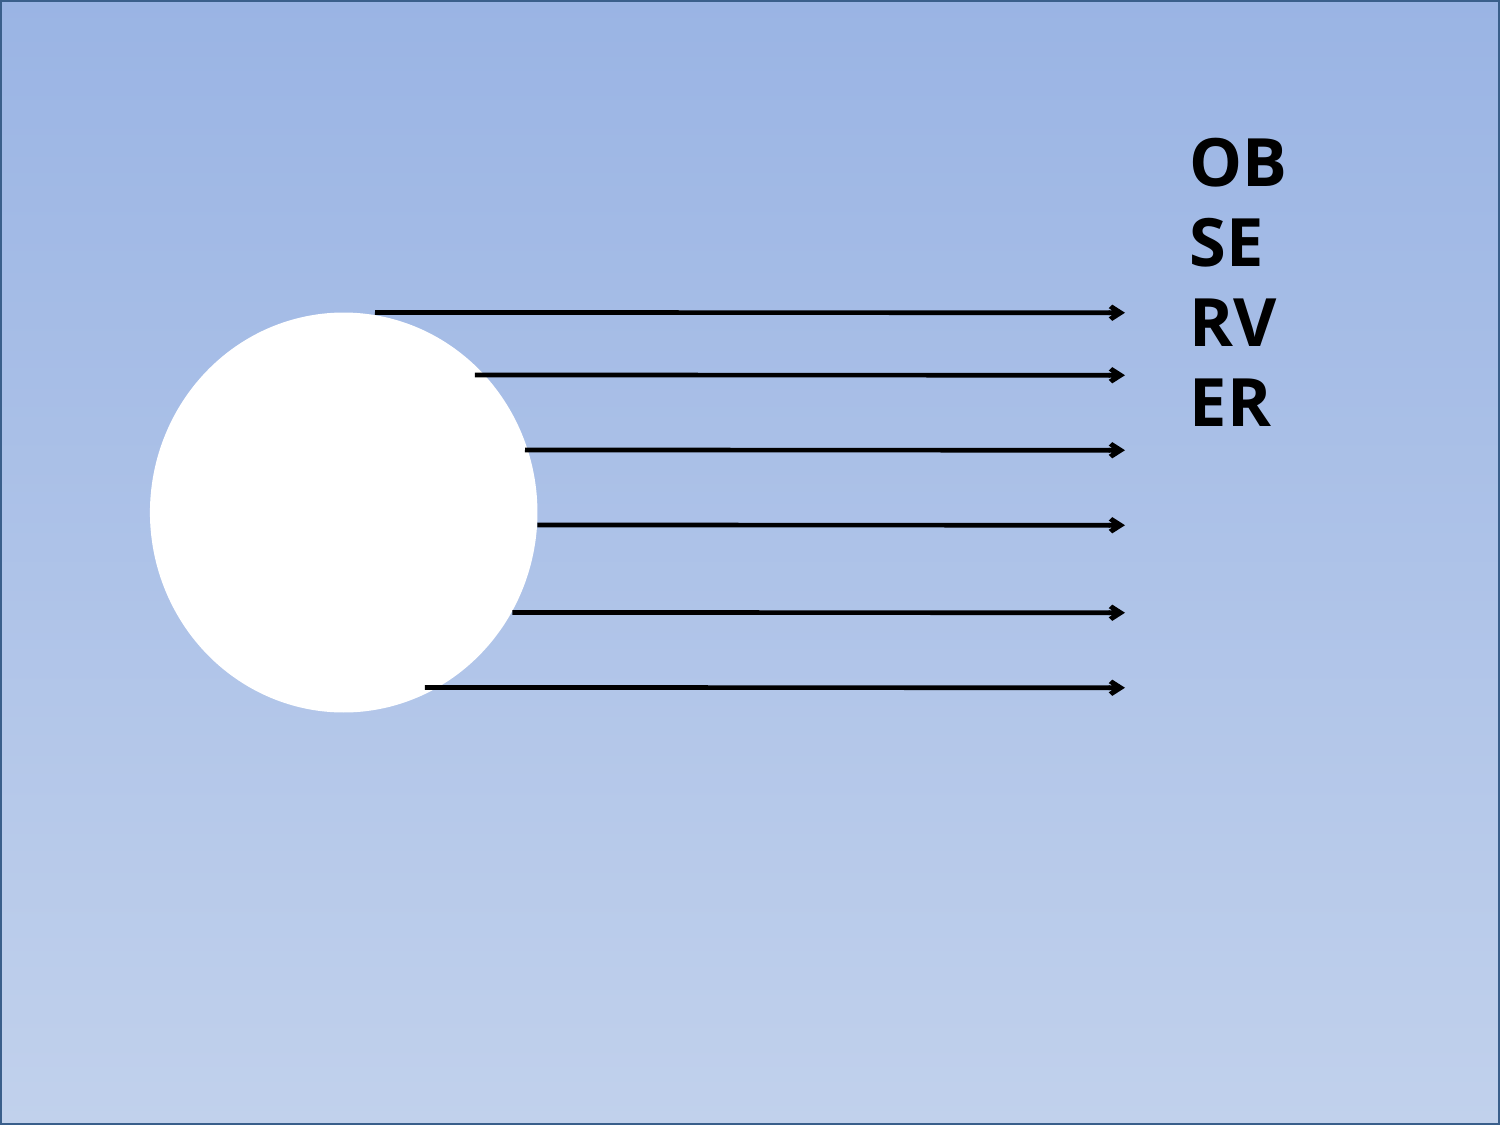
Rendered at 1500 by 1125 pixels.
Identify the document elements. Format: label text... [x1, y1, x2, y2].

text_box [0, 0, 1500, 1125]
text_box [147, 310, 540, 715]
text_box OBSERVER [1175, 112, 1304, 447]
